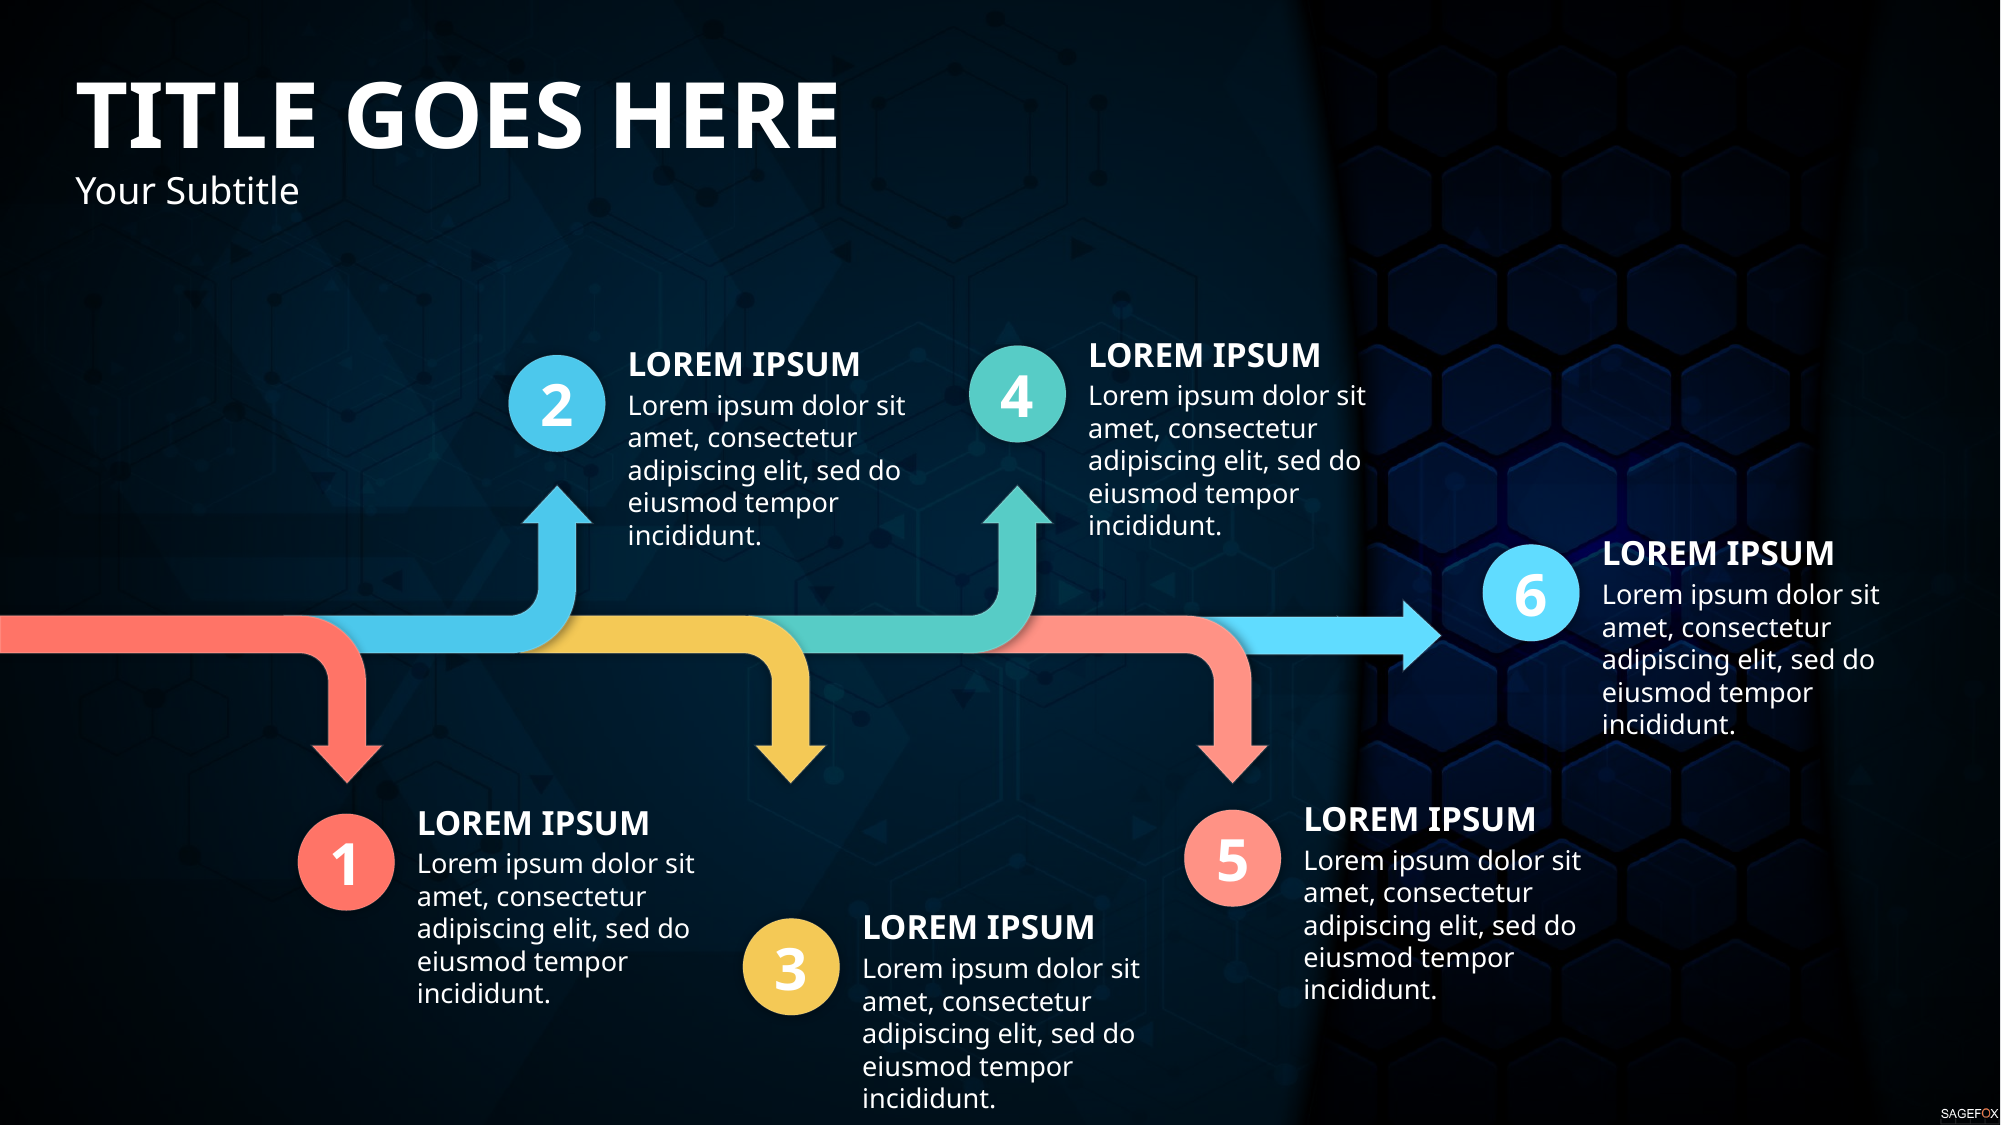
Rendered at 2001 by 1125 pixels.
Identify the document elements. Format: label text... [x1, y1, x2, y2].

text_box [330, 520, 595, 655]
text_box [742, 906, 1208, 1084]
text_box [1184, 797, 1649, 975]
text_box [549, 614, 828, 785]
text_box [508, 343, 978, 520]
text_box [773, 511, 1055, 655]
text_box [1223, 598, 1443, 673]
picture [0, 0, 2001, 1125]
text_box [1482, 532, 1948, 710]
picture [574, 511, 997, 614]
text_box TITLE GOES HERE Your Subtitle [60, 49, 1036, 220]
text_box [0, 614, 385, 785]
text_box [969, 333, 1411, 511]
text_box [1010, 614, 1270, 785]
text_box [297, 801, 743, 979]
